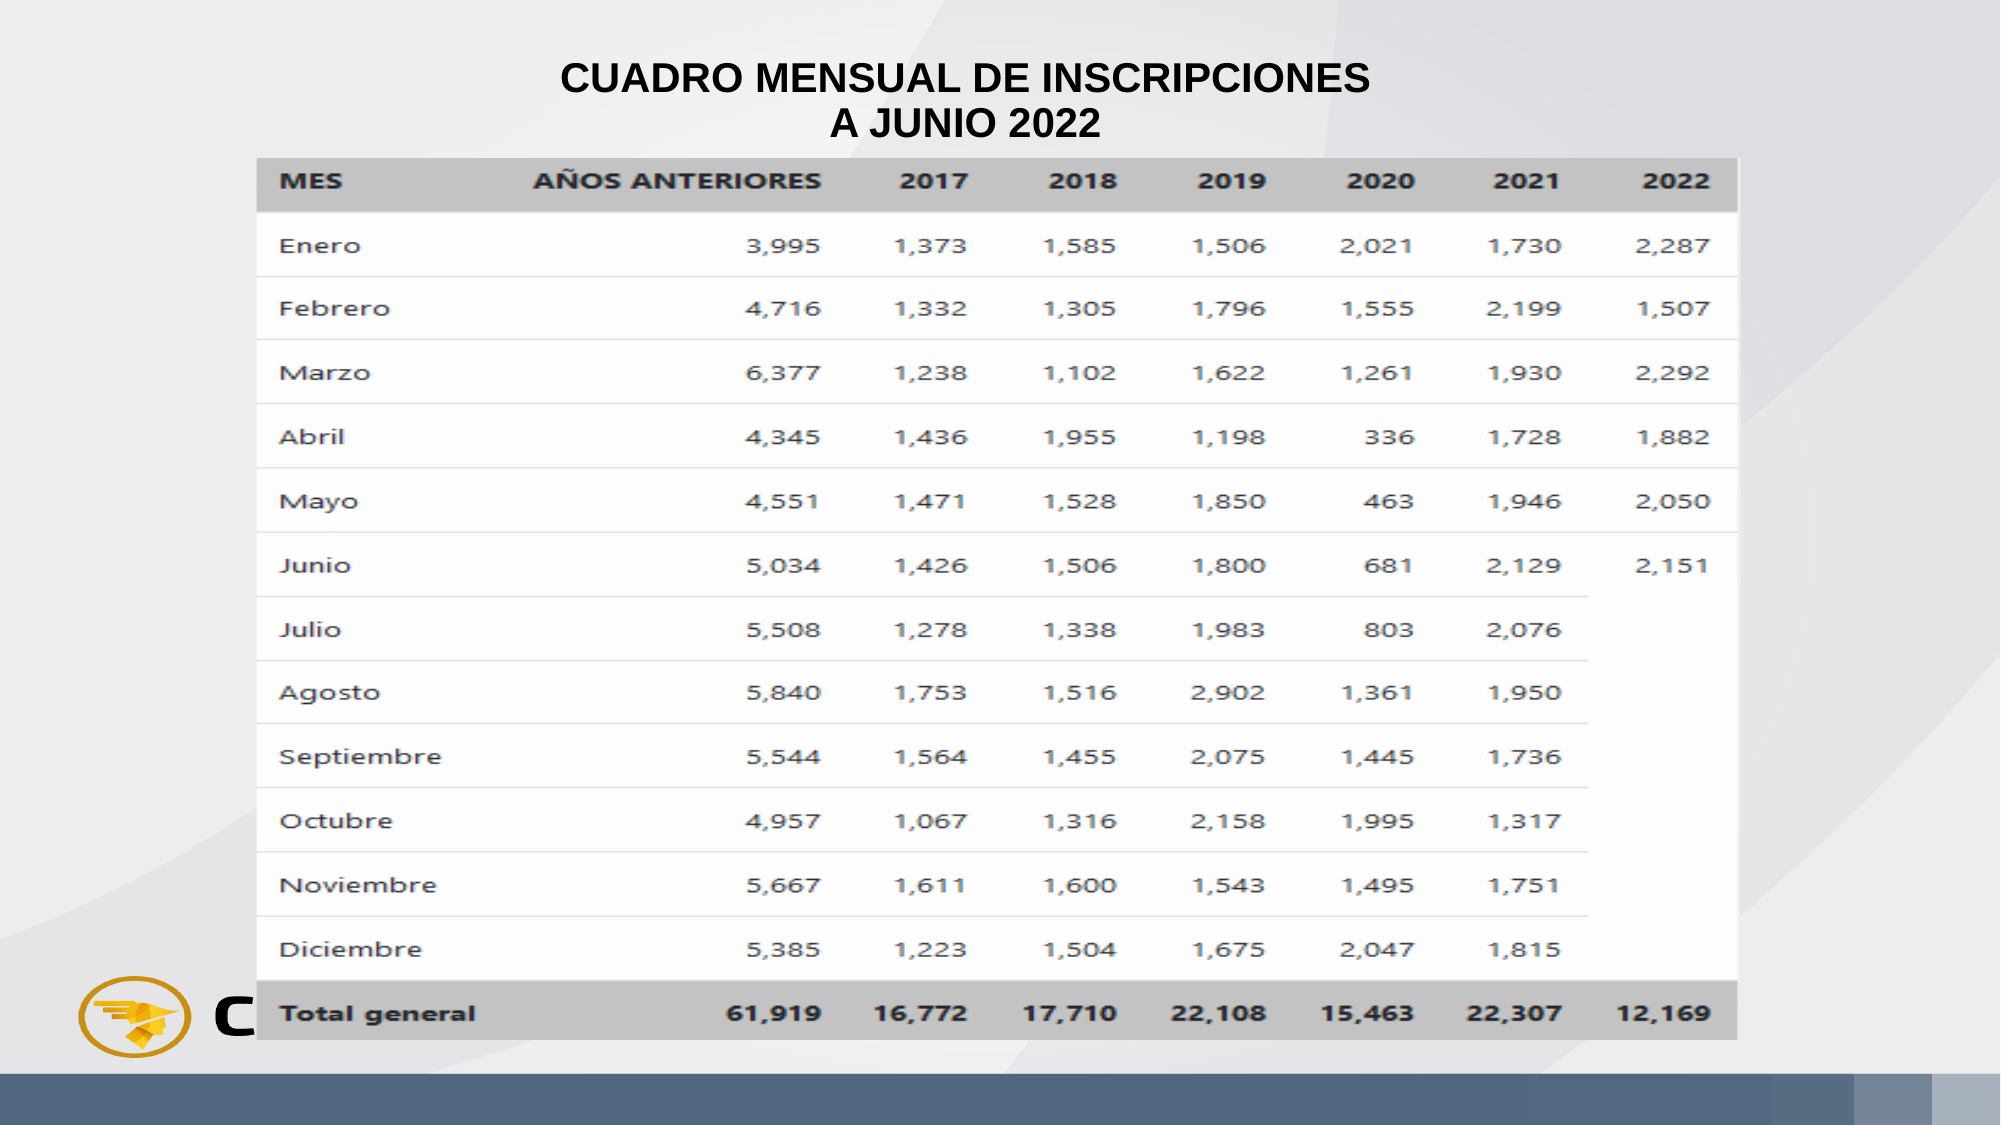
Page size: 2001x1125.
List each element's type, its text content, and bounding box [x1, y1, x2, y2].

text_box CUADRO MENSUAL DE INSCRIPCIONES A JUNIO 2022 [190, 49, 1741, 120]
picture [0, 0, 2001, 1125]
